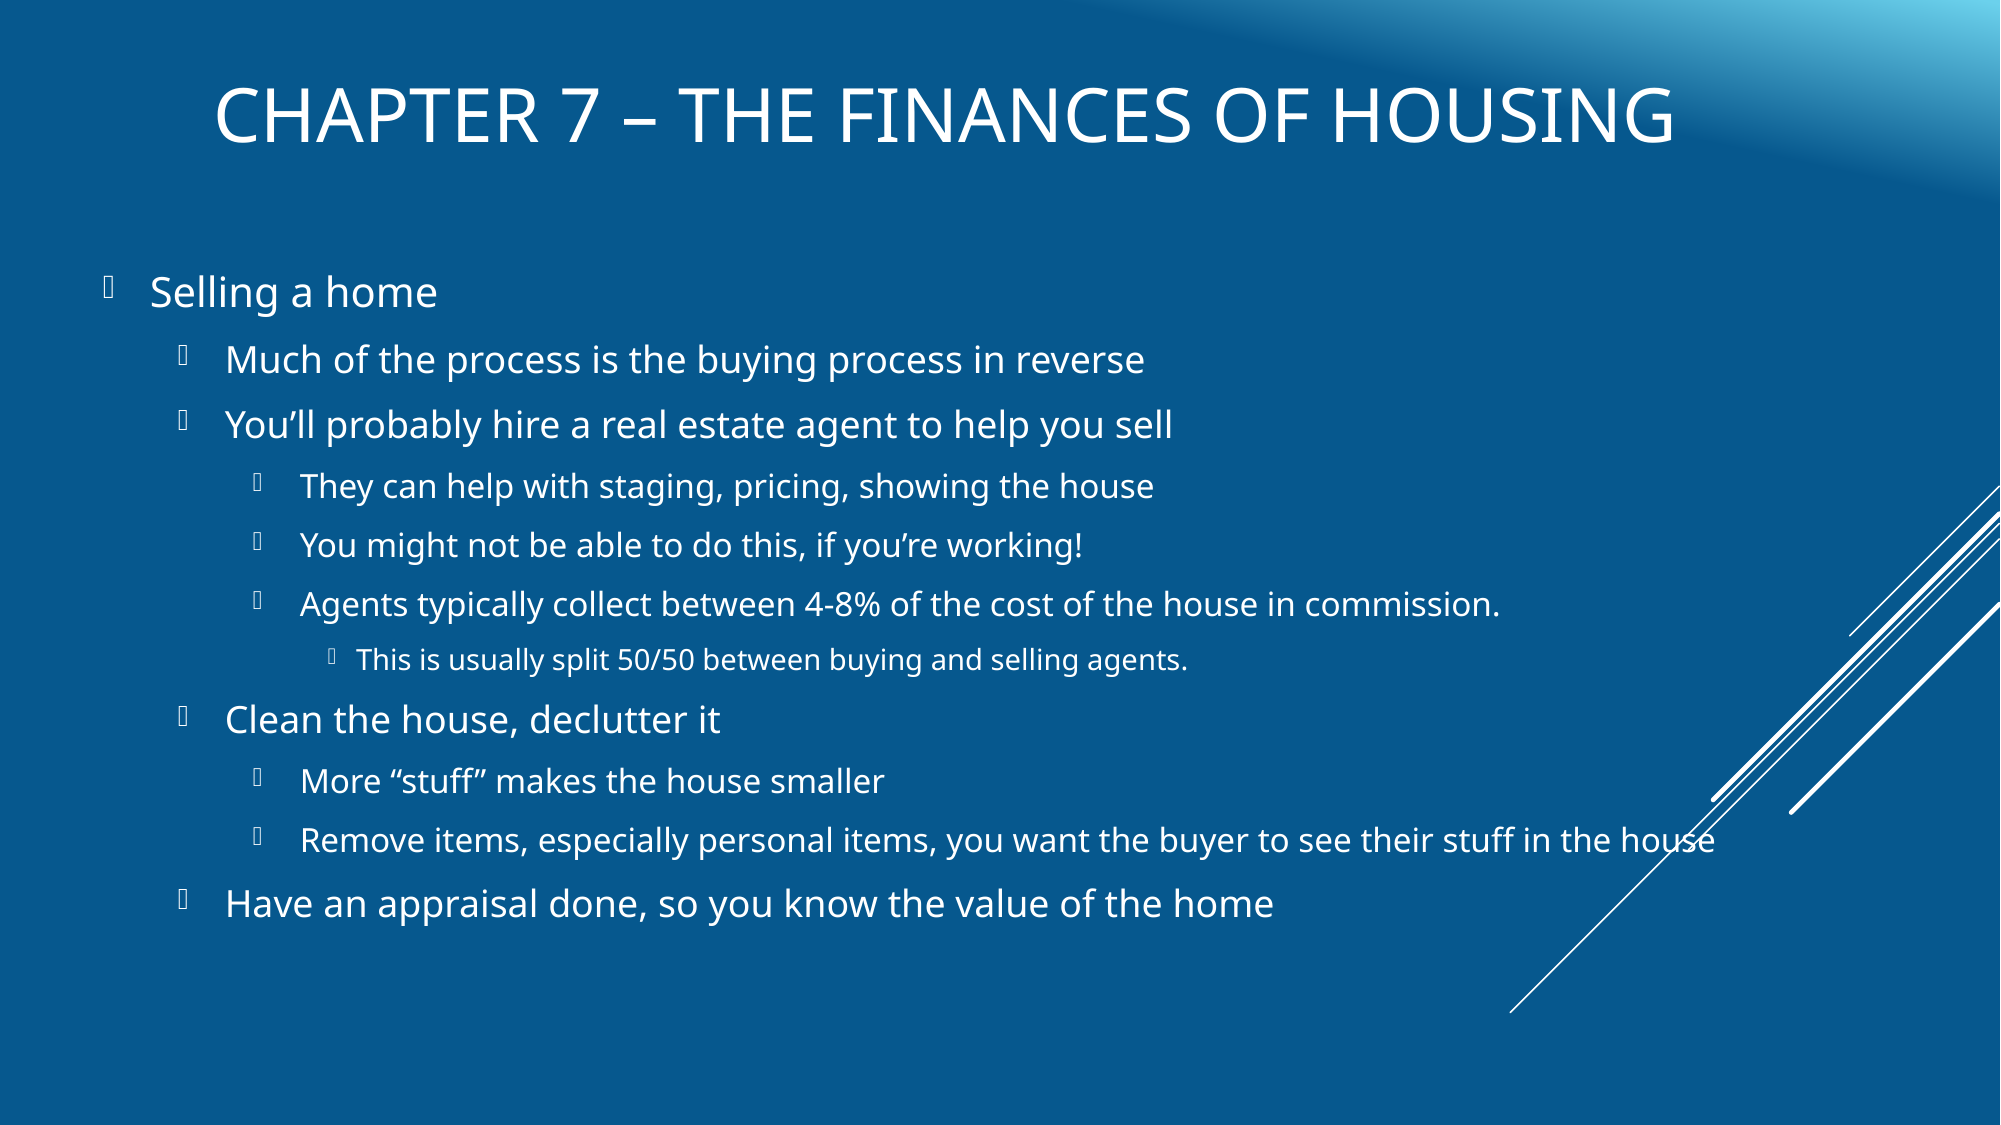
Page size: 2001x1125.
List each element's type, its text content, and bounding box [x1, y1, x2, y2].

title Chapter 7 – The Finances of Housing [198, 52, 1873, 172]
list Selling a home Much of the process is the buying process in reverse You’ll probably hire a real estate agent to help you sell They can help with staging, pricing, showing the house You might not be able to do this, if you’re working! Agents typically collect between 4-8% of the cost of the house in commission. This is usually split 50/50 between buying and selling agents. Clean the house, declutter it More “stuff” makes the house smaller Remove items, especially personal items, you want the buyer to see their stuff in the house Have an appraisal done, so you know the value of the home [87, 172, 1798, 1106]
